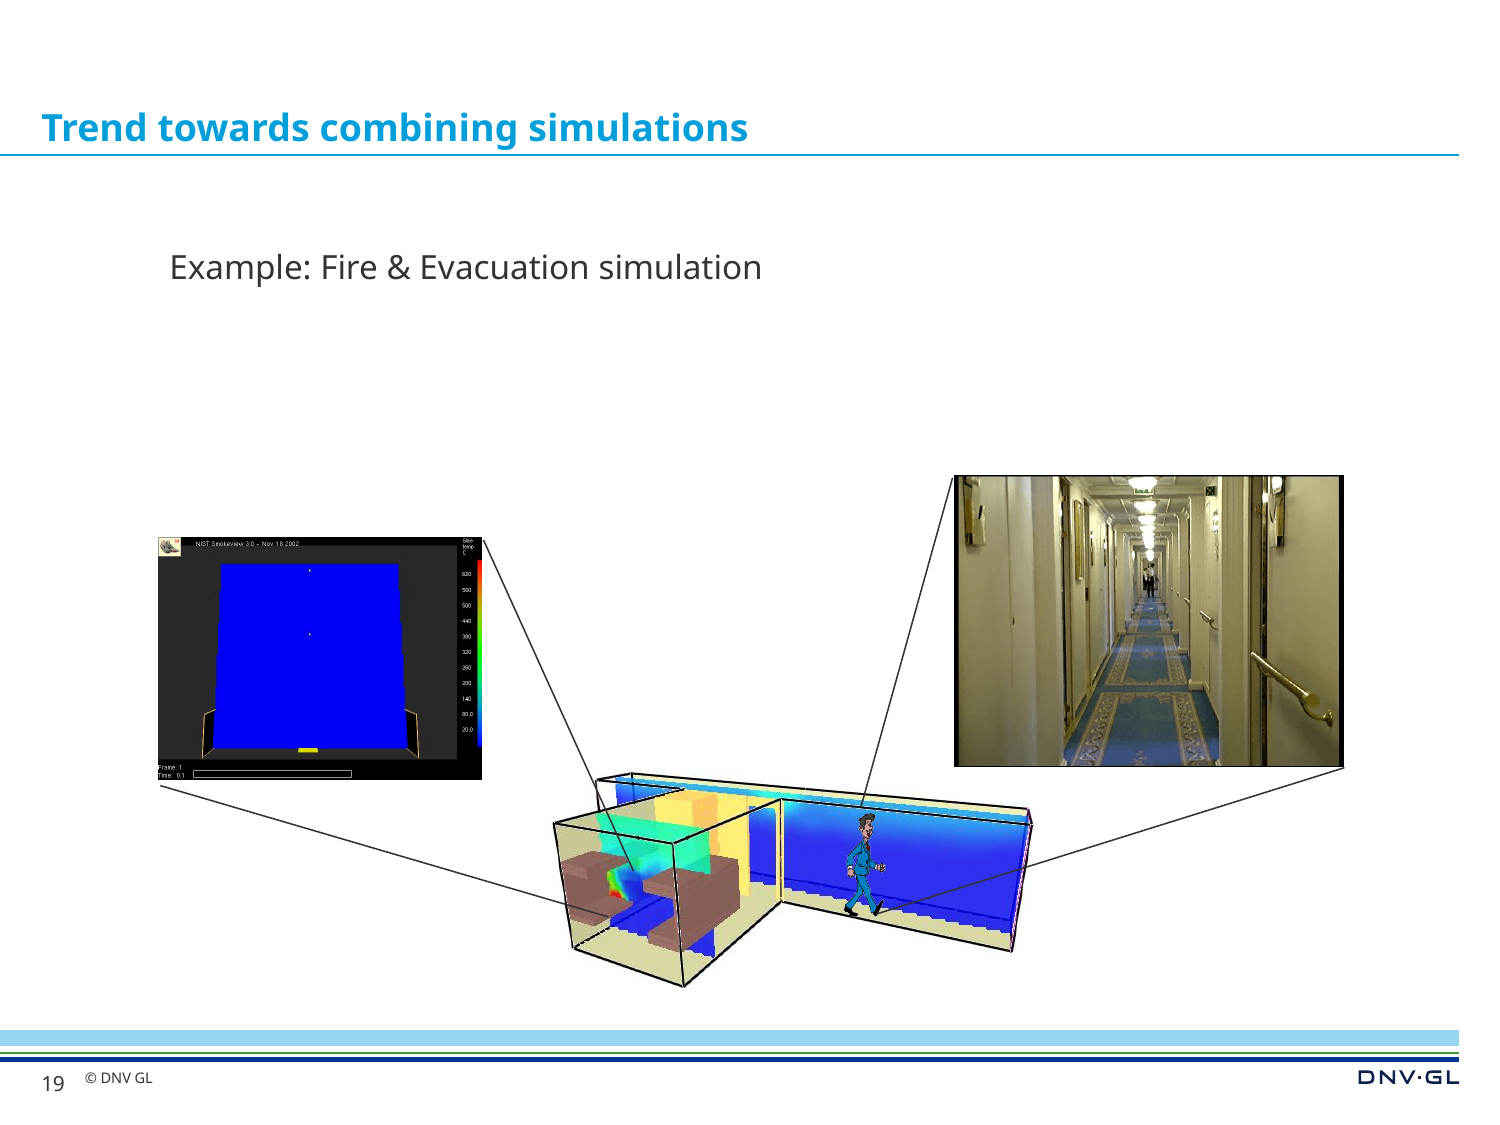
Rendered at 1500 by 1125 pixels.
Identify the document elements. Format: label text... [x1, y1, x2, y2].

title Trend towards combining simulations [41, 39, 1459, 150]
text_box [157, 536, 483, 781]
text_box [953, 474, 1345, 768]
slide_number 19 [41, 1070, 81, 1123]
text_box Example: Fire & Evacuation simulation [145, 238, 1500, 294]
picture [533, 736, 1040, 988]
